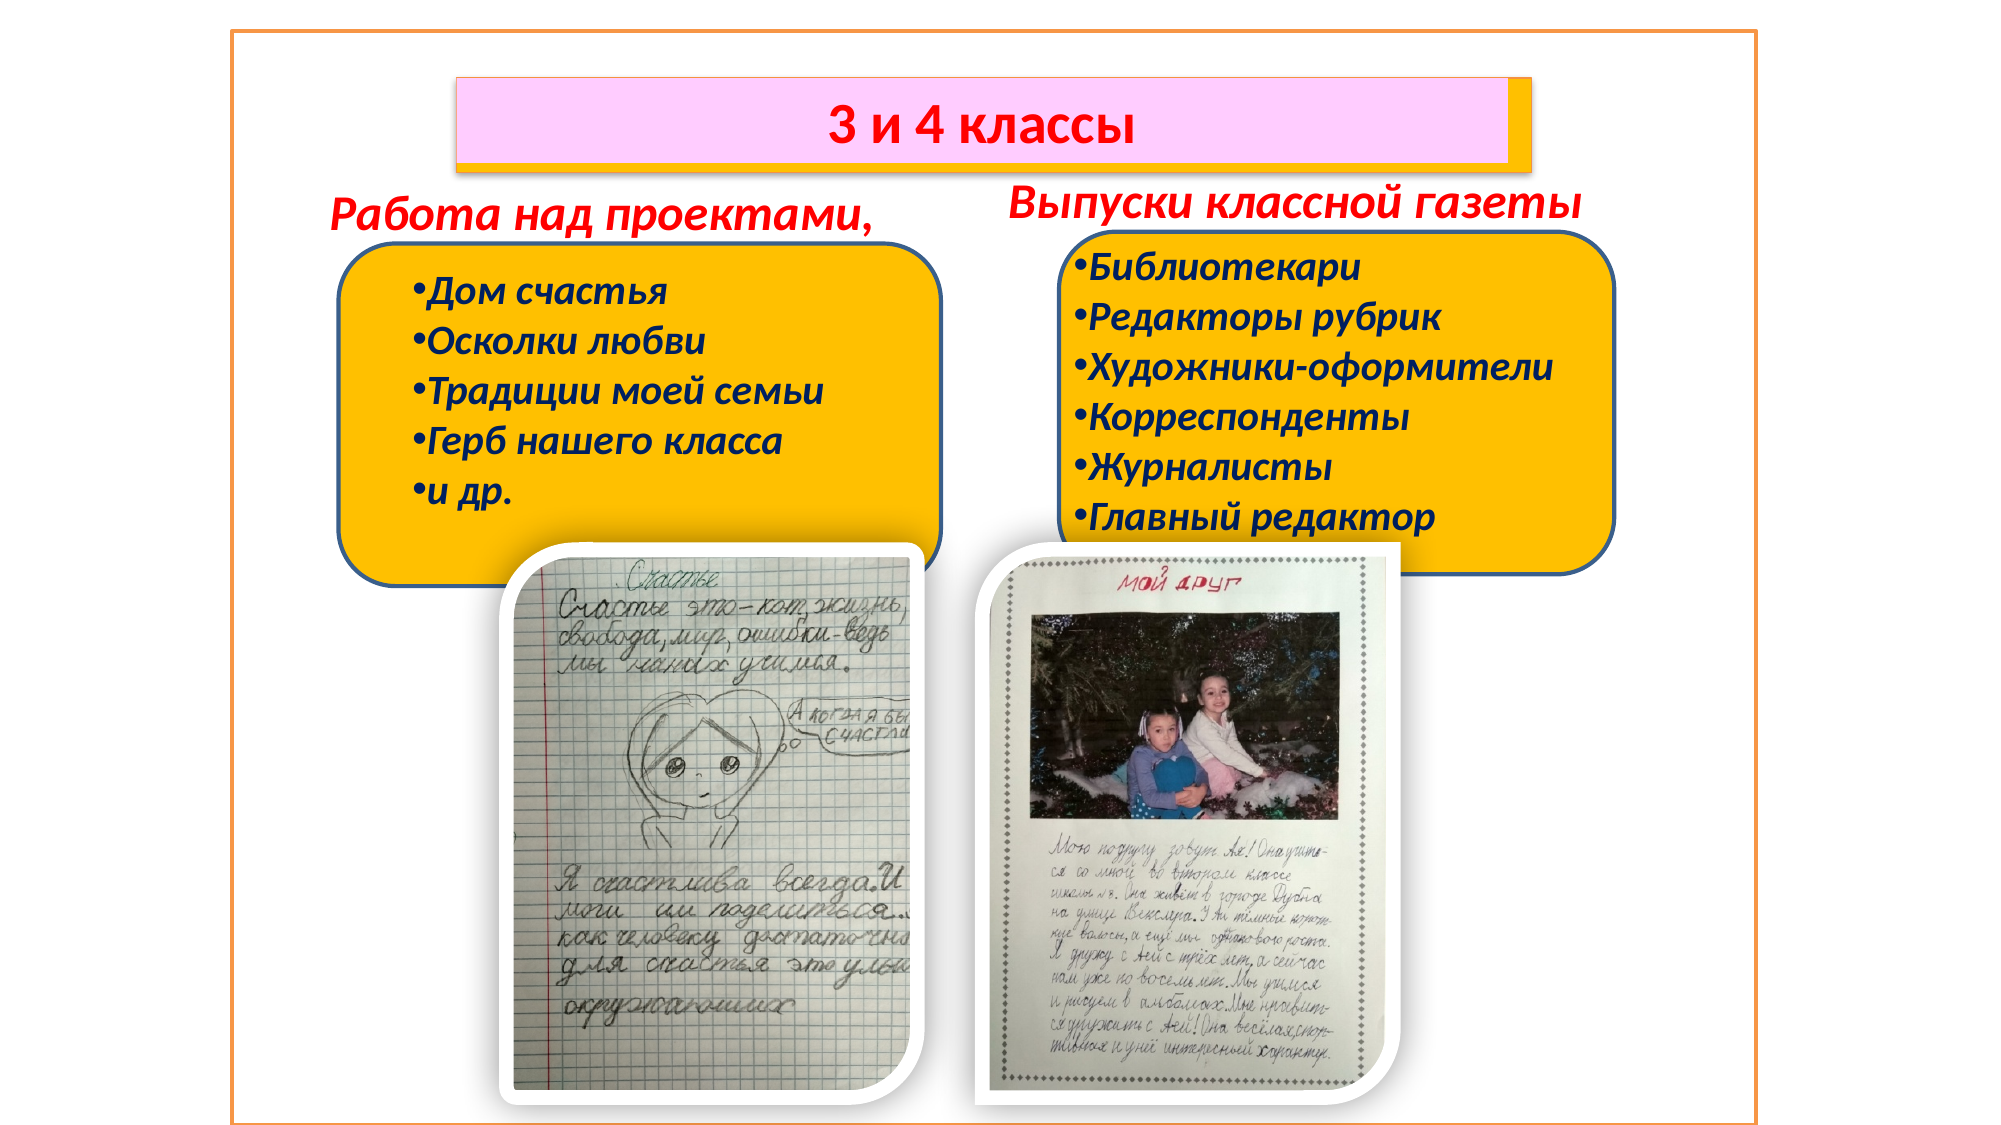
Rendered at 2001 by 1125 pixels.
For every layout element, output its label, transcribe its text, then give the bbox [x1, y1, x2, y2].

text_box [336, 242, 944, 589]
text_box [456, 163, 917, 173]
text_box [1424, 547, 1609, 577]
text_box Работа над проектами, [314, 172, 894, 248]
text_box [230, 29, 1758, 1125]
text_box [456, 77, 1532, 160]
picture [506, 549, 918, 1098]
picture [981, 549, 1394, 1098]
text_box Выпуски классной газеты [917, 160, 1674, 236]
text_box 3 и 4 классы [456, 78, 1508, 163]
text_box Библиотекари Редакторы рубрик Художники-оформители Корреспонденты Журналисты Главный редактор [1059, 231, 1674, 547]
text_box Дом счастья Осколки любви Традиции моей семьи Герб нашего класса и др. [397, 255, 894, 521]
